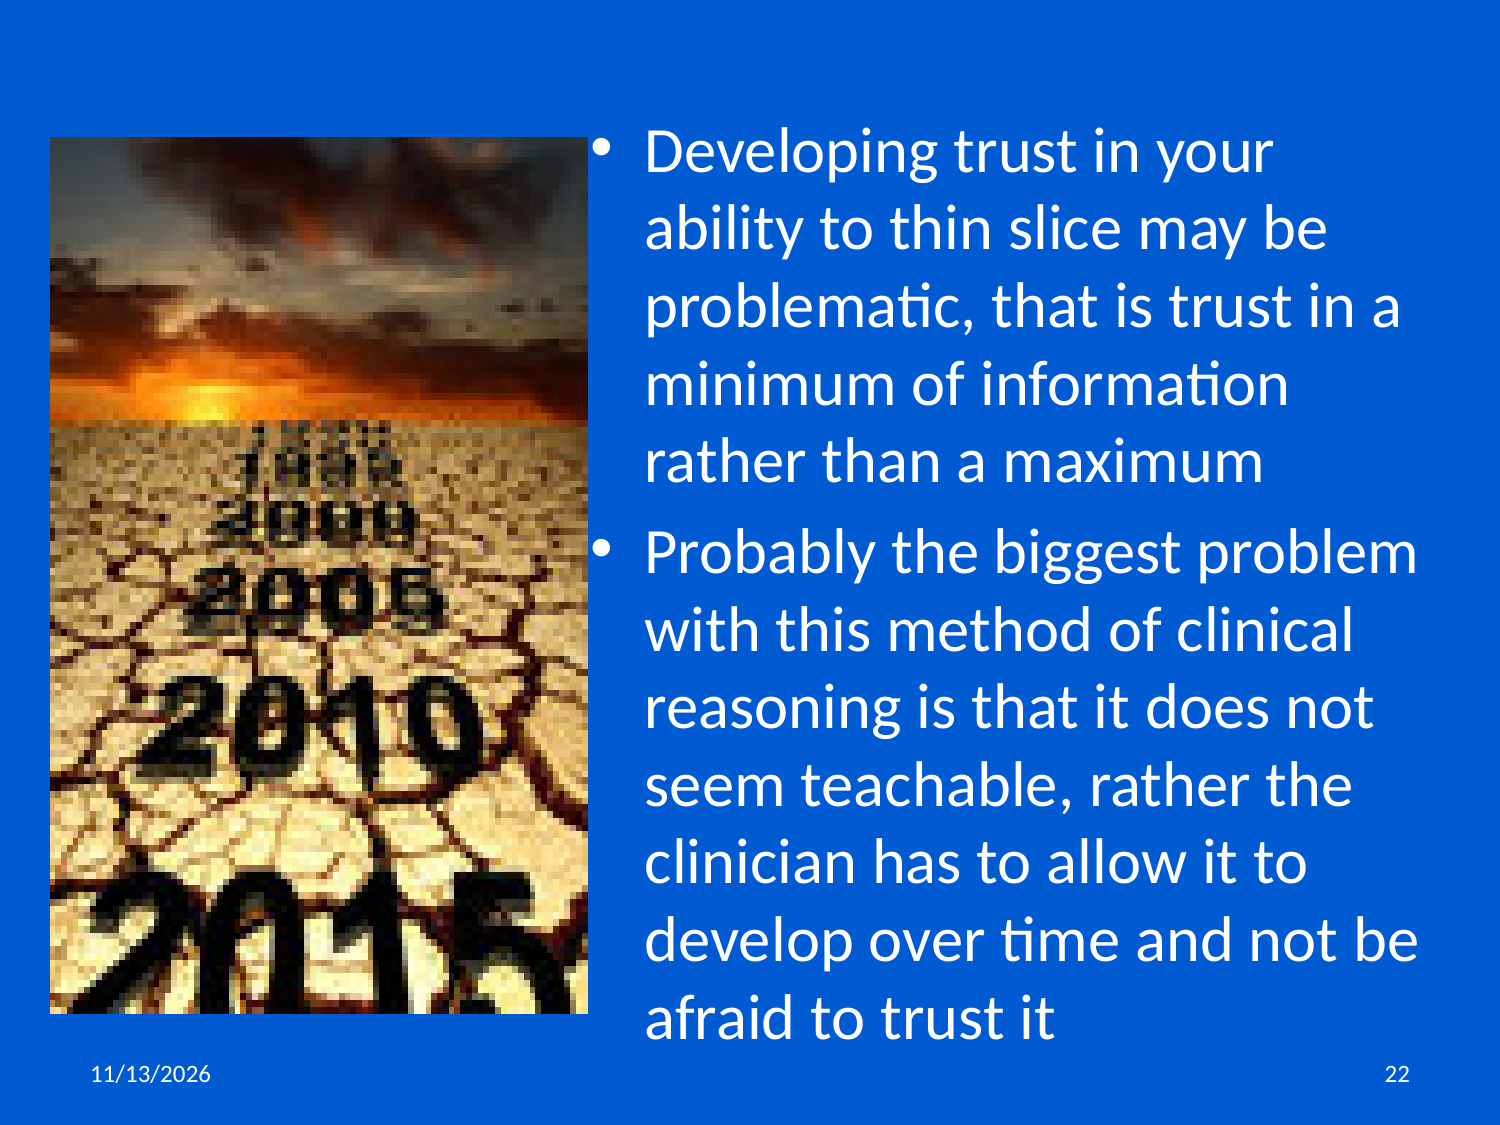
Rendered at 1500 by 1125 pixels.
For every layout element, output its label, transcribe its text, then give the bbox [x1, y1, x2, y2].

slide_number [75, 1042, 425, 1103]
slide_number 22 [1074, 1042, 1425, 1103]
picture [49, 137, 588, 1015]
list Developing trust in your ability to thin slice may be problematic, that is trust in a minimum of information rather than a maximum Probably the biggest problem with this method of clinical reasoning is that it does not seem teachable, rather the clinician has to allow it to develop over time and not be afraid to trust it [574, 99, 1451, 1063]
